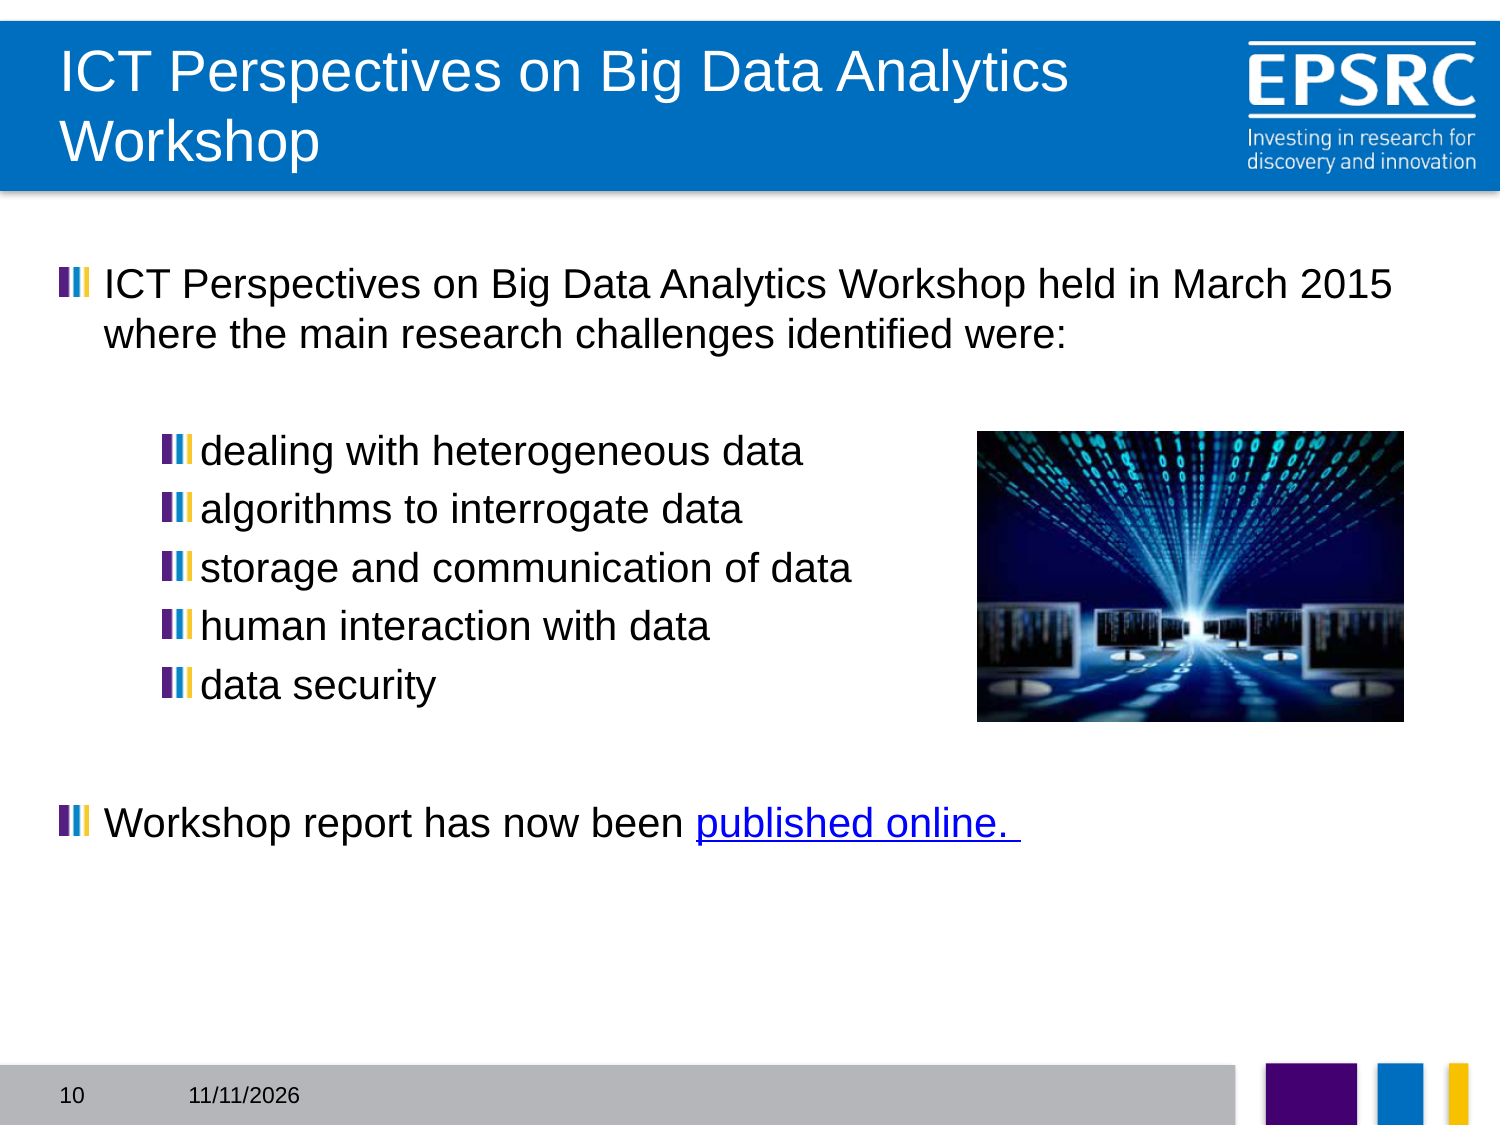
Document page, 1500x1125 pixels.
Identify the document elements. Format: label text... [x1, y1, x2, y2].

picture [162, 667, 176, 698]
picture [183, 667, 192, 698]
picture [183, 492, 192, 522]
picture [59, 805, 73, 836]
picture [183, 434, 192, 464]
list ICT Perspectives on Big Data Analytics Workshop held in March 2015 where the main research challenges identified were: dealing with heterogeneous data algorithms to interrogate data storage and communication of data human interaction with data data security Workshop report has now been published online. [59, 257, 1425, 1014]
picture [80, 805, 89, 836]
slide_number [188, 1063, 366, 1125]
picture [59, 267, 73, 297]
picture [977, 431, 1405, 722]
picture [183, 551, 192, 581]
picture [162, 609, 176, 639]
picture [162, 434, 176, 464]
footer [398, 1063, 998, 1125]
picture [183, 609, 192, 639]
slide_number 10 [59, 1063, 172, 1125]
picture [80, 267, 89, 297]
picture [162, 492, 176, 522]
title ICT Perspectives on Big Data Analytics Workshop [59, 20, 1144, 186]
picture [162, 551, 176, 581]
